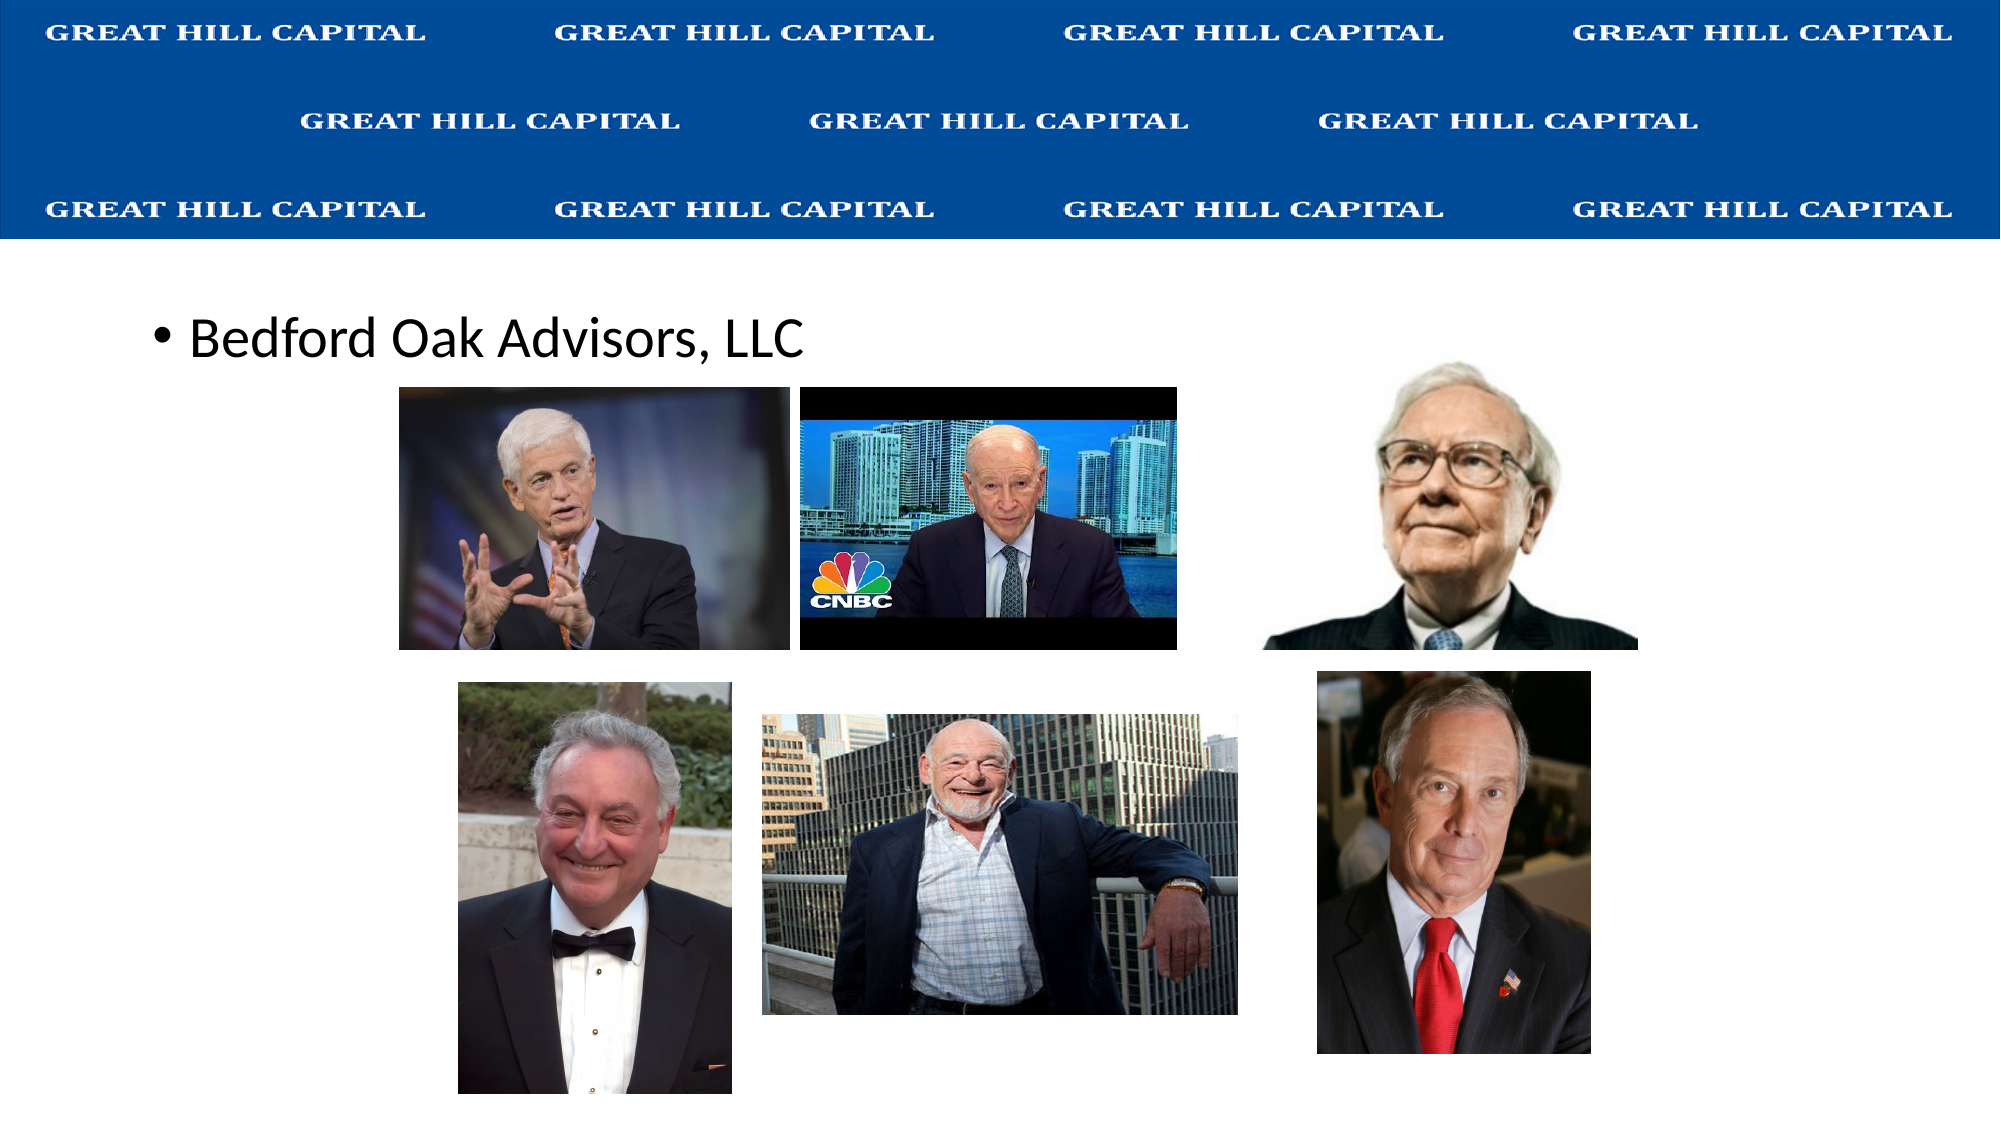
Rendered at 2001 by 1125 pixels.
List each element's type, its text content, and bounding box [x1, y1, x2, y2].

list Bedford Oak Advisors, LLC [137, 299, 1863, 1014]
picture [762, 714, 1238, 1015]
picture [0, 0, 2000, 239]
picture [399, 387, 790, 650]
picture [458, 682, 732, 1094]
picture [799, 387, 1177, 650]
picture [1215, 354, 1638, 650]
picture [1317, 671, 1591, 1054]
